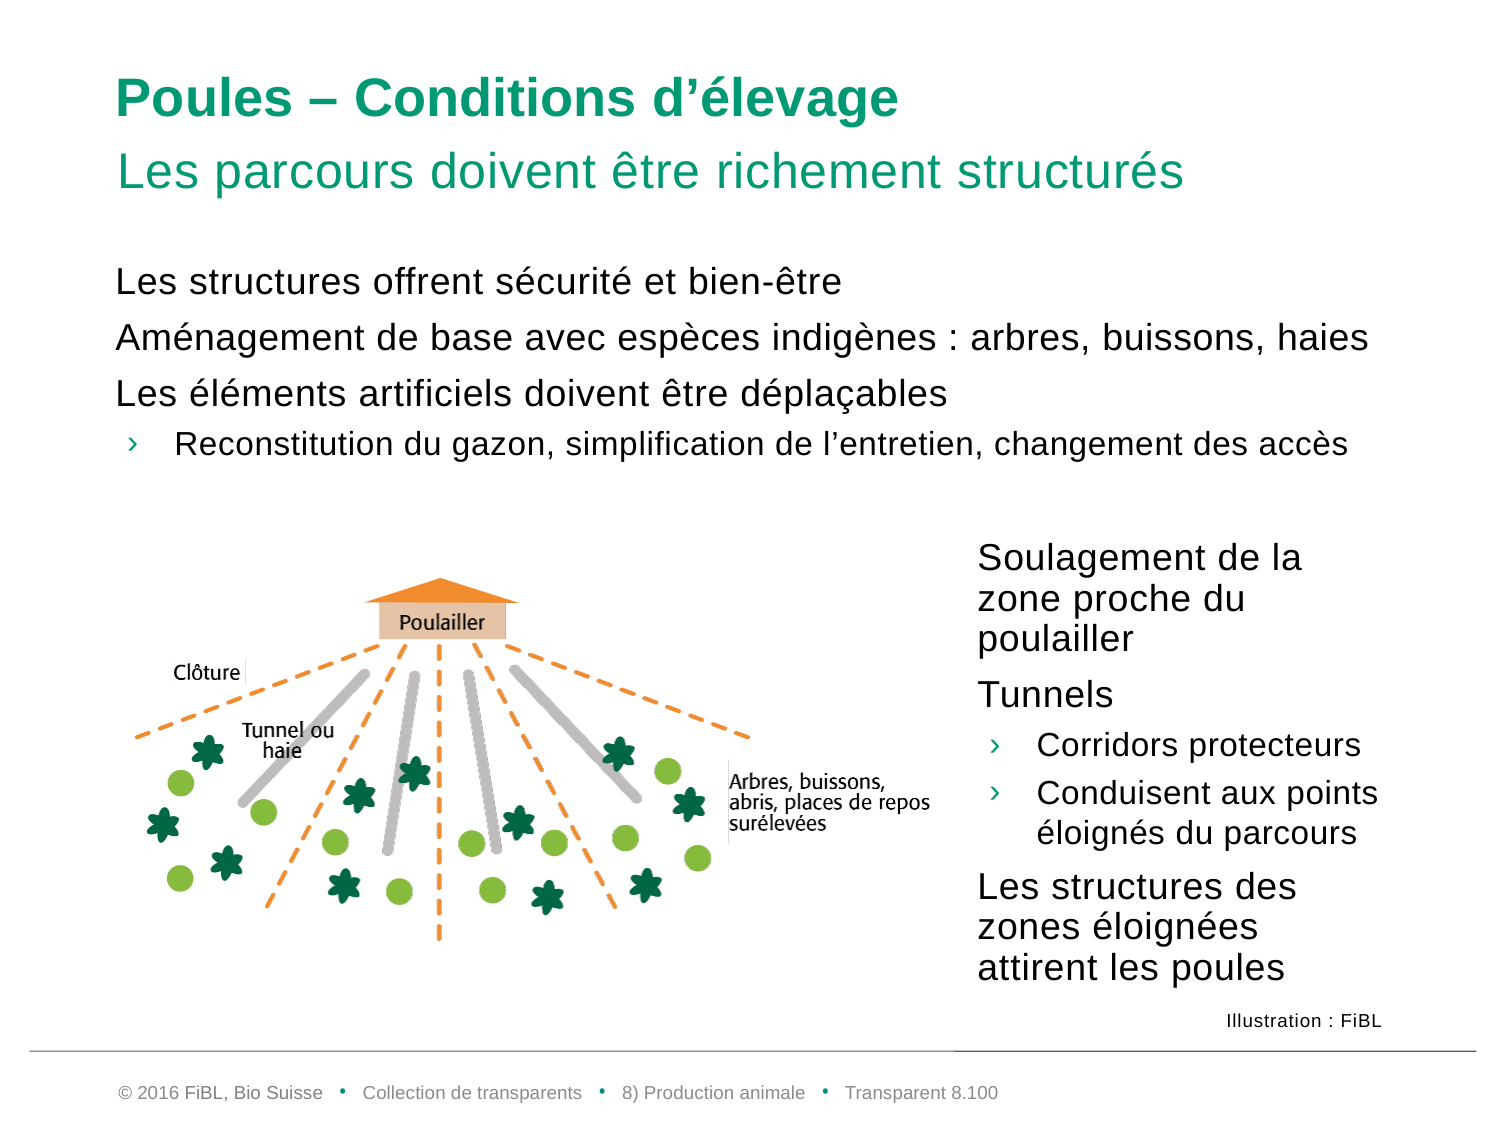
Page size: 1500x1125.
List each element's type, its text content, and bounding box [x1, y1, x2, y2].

footer © 2016 FiBL, Bio Suisse • Collection de transparents • 8) Production animale • Transparent 8.99 [103, 1055, 1140, 1125]
title Poules – Conditions d’élevage [100, 59, 1397, 138]
list Les structures offrent sécurité et bien-être Aménagement de base avec espèces indigènes : arbres, buissons, haies Les éléments artificiels doivent être déplaçables Reconstitution du gazon, simplification de l’entretien, changement des accès [100, 254, 1397, 477]
list Les parcours doivent être richement structurés [101, 137, 1397, 211]
list Illustration : FiBL [103, 1001, 1397, 1047]
list Soulagement de la zone proche du poulailler Tunnels Corridors protecteurs Conduisent aux points éloignés du parcours Les structures des zones éloignées attirent les poules [962, 485, 1399, 988]
picture [135, 578, 933, 941]
